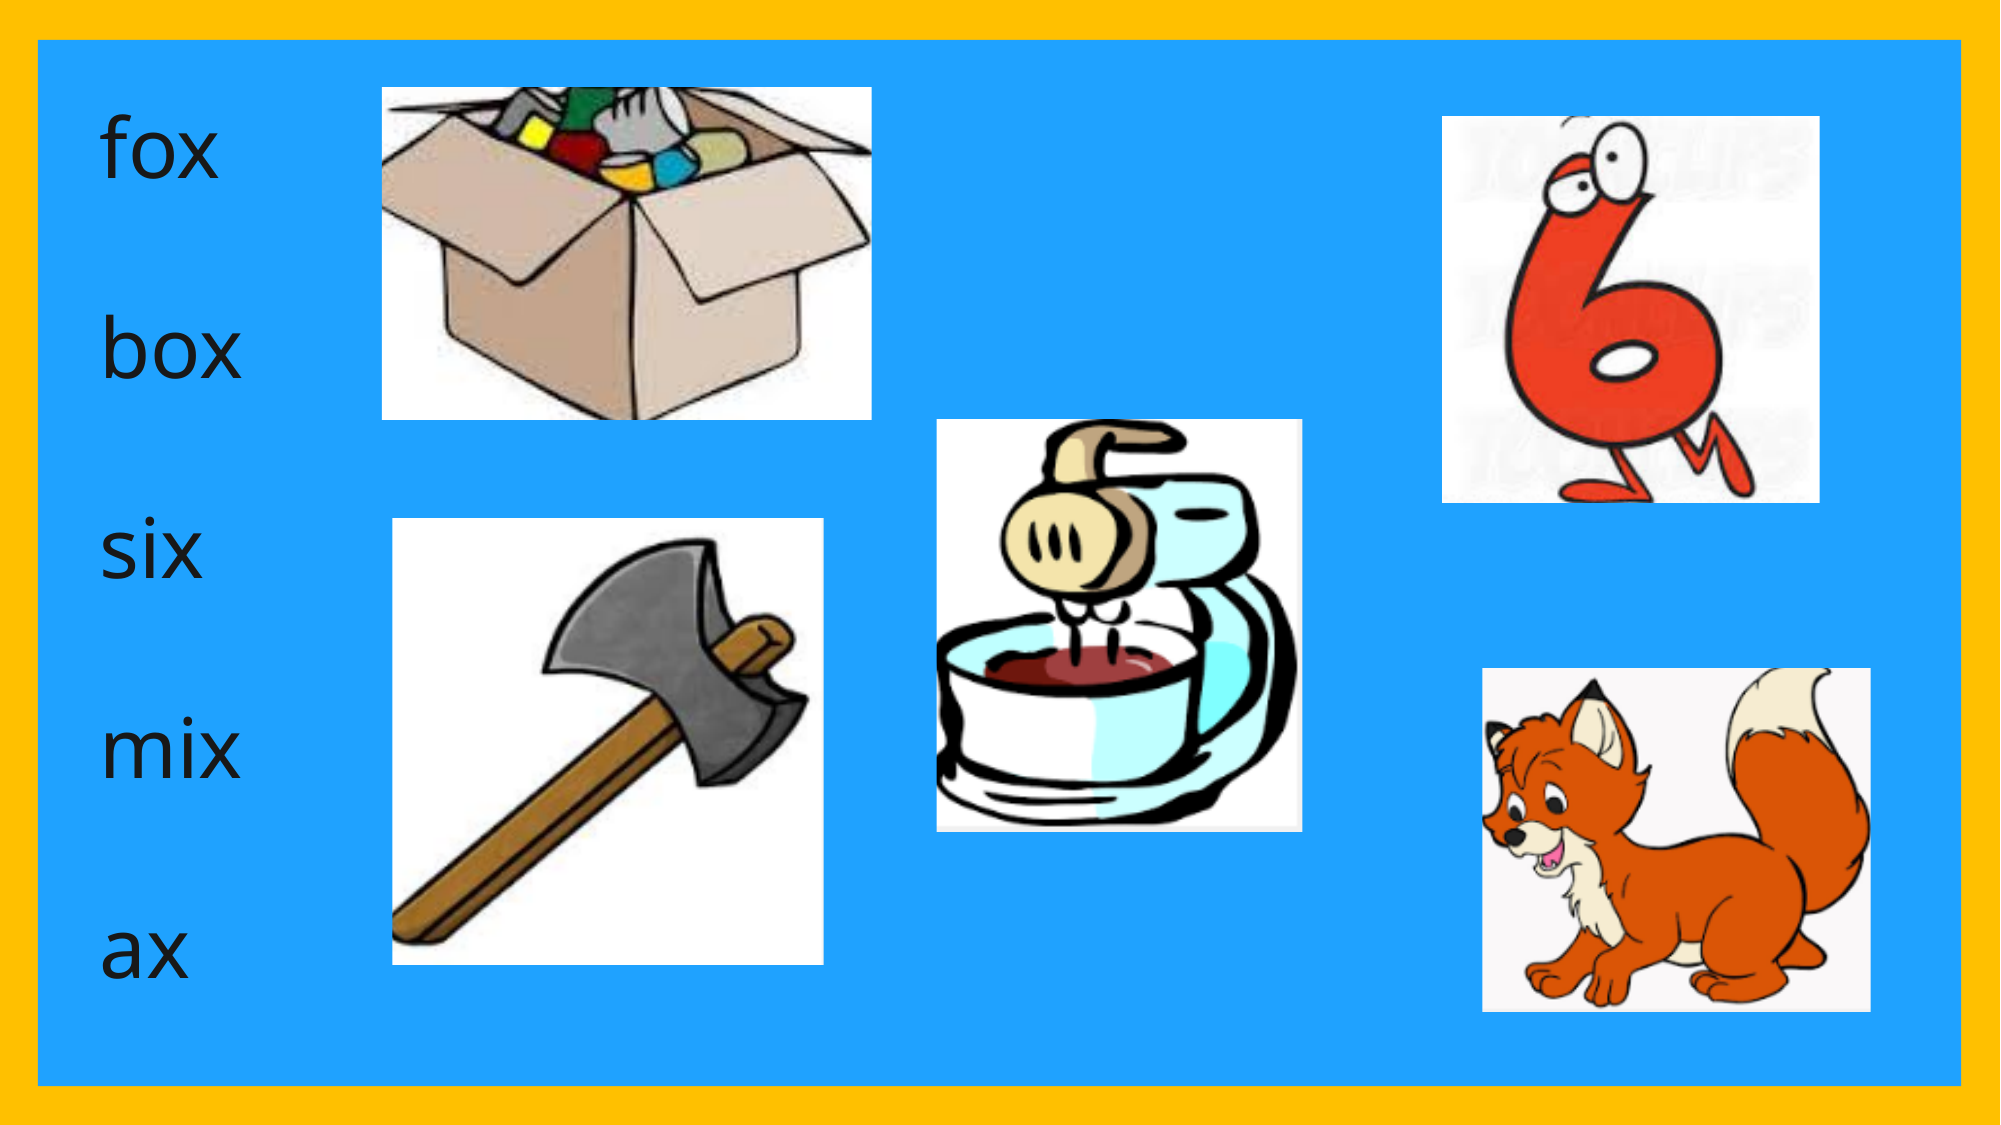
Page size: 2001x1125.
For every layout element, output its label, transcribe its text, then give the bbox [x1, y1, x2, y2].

picture [1441, 115, 1820, 503]
picture [391, 518, 824, 965]
text_box fox box six mix ax [84, 87, 549, 1003]
picture [1481, 667, 1871, 1012]
picture [381, 87, 872, 420]
picture [936, 418, 1303, 832]
